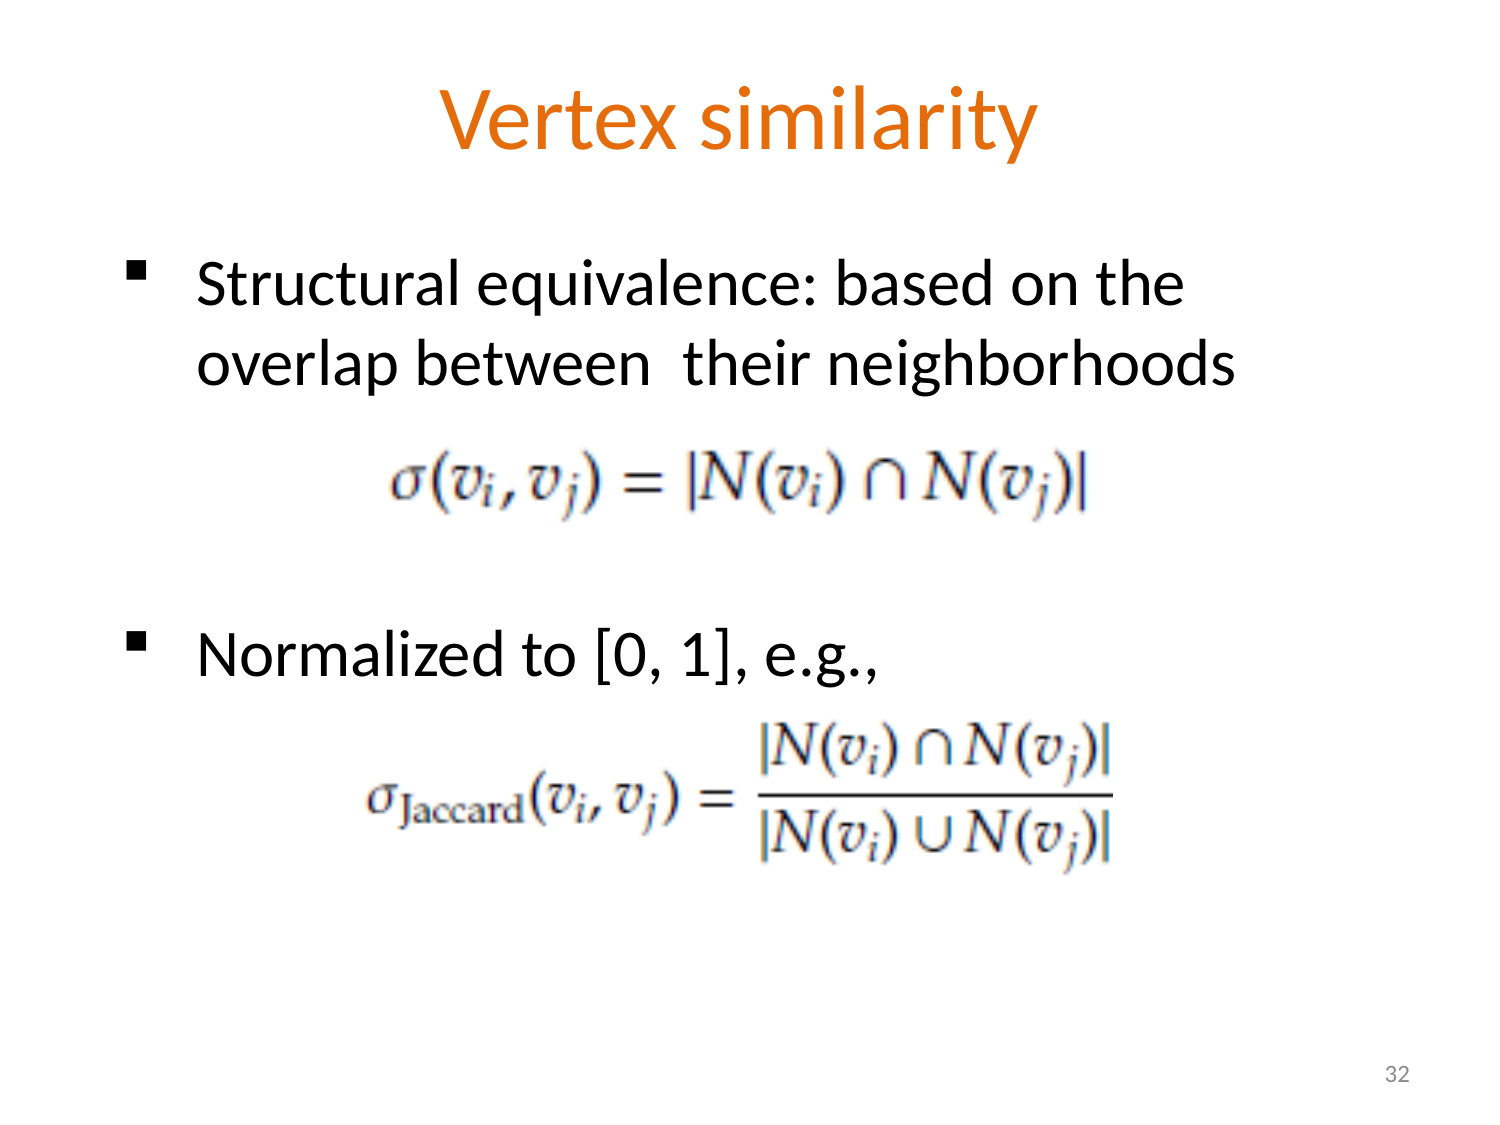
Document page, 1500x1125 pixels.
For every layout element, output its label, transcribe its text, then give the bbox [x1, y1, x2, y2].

picture [311, 697, 1113, 882]
text_box Normalized to [0, 1], e.g., [106, 602, 1265, 697]
text_box Vertex similarity [64, 19, 1415, 207]
text_box Structural equivalence: based on the overlap between their neighborhoods [106, 231, 1265, 407]
slide_number 32 [1074, 1042, 1425, 1103]
picture [317, 408, 1093, 560]
